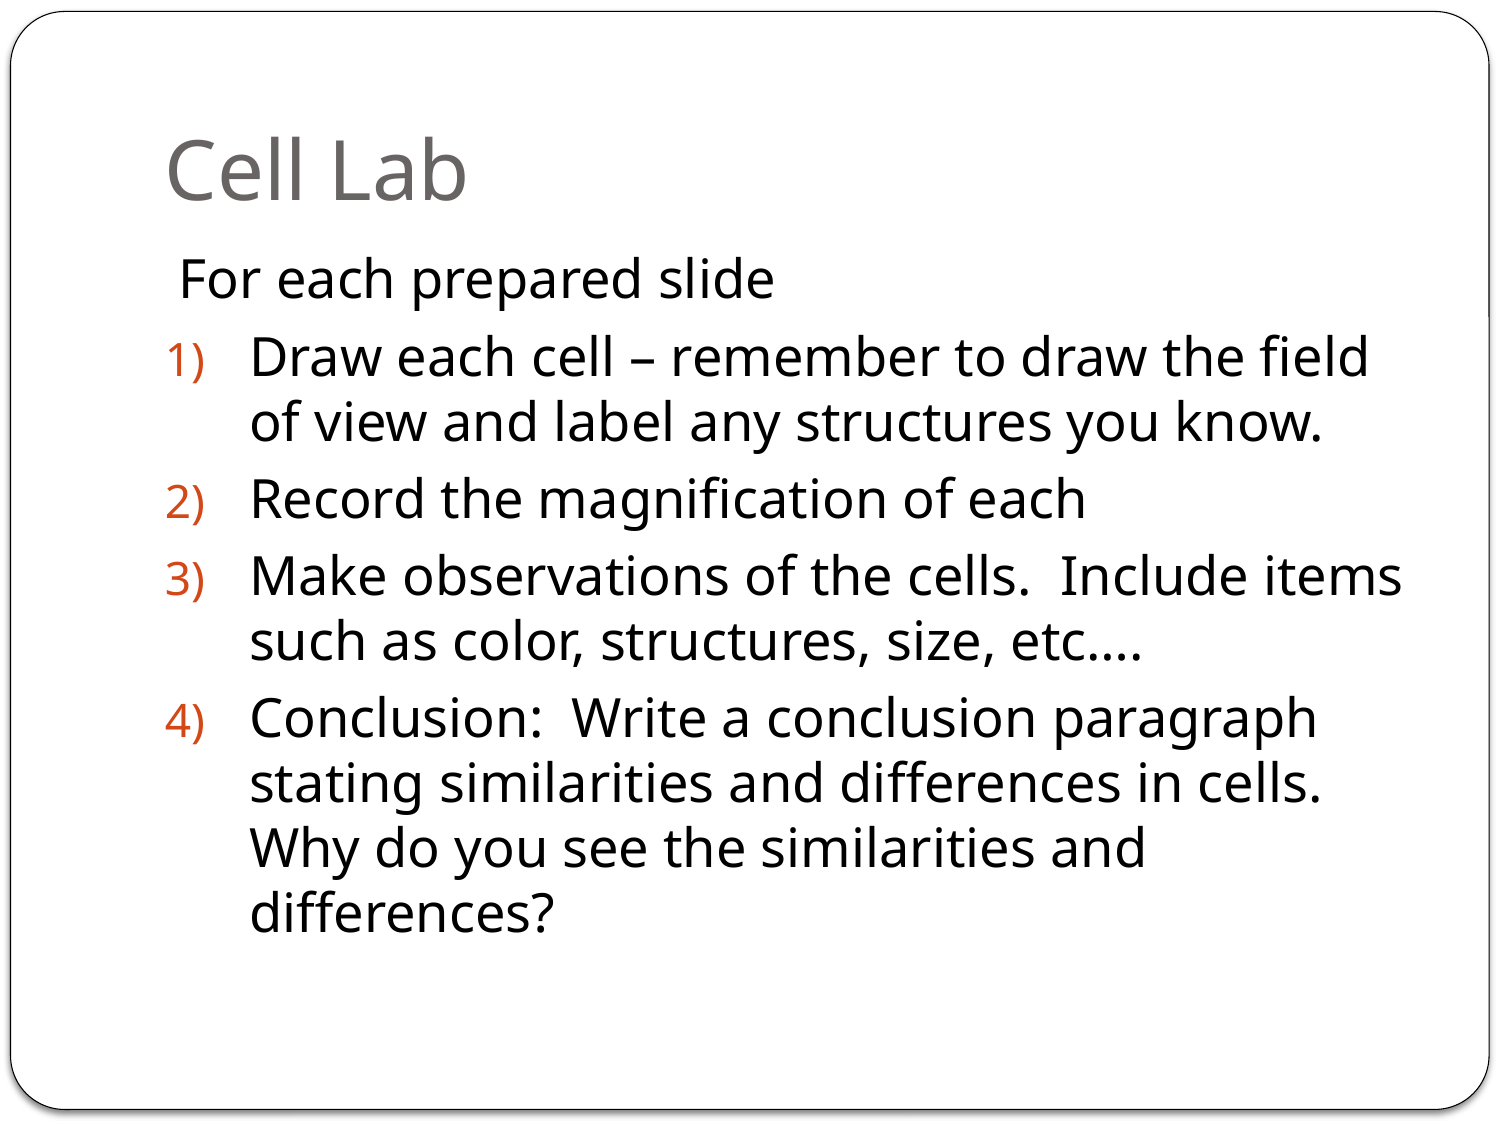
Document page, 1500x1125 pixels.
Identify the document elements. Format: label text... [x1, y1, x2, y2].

title Cell Lab [150, 45, 1425, 233]
list For each prepared slide Draw each cell – remember to draw the field of view and label any structures you know. Record the magnification of each Make observations of the cells. Include items such as color, structures, size, etc…. Conclusion: Write a conclusion paragraph stating similarities and differences in cells. Why do you see the similarities and differences? [150, 237, 1425, 988]
